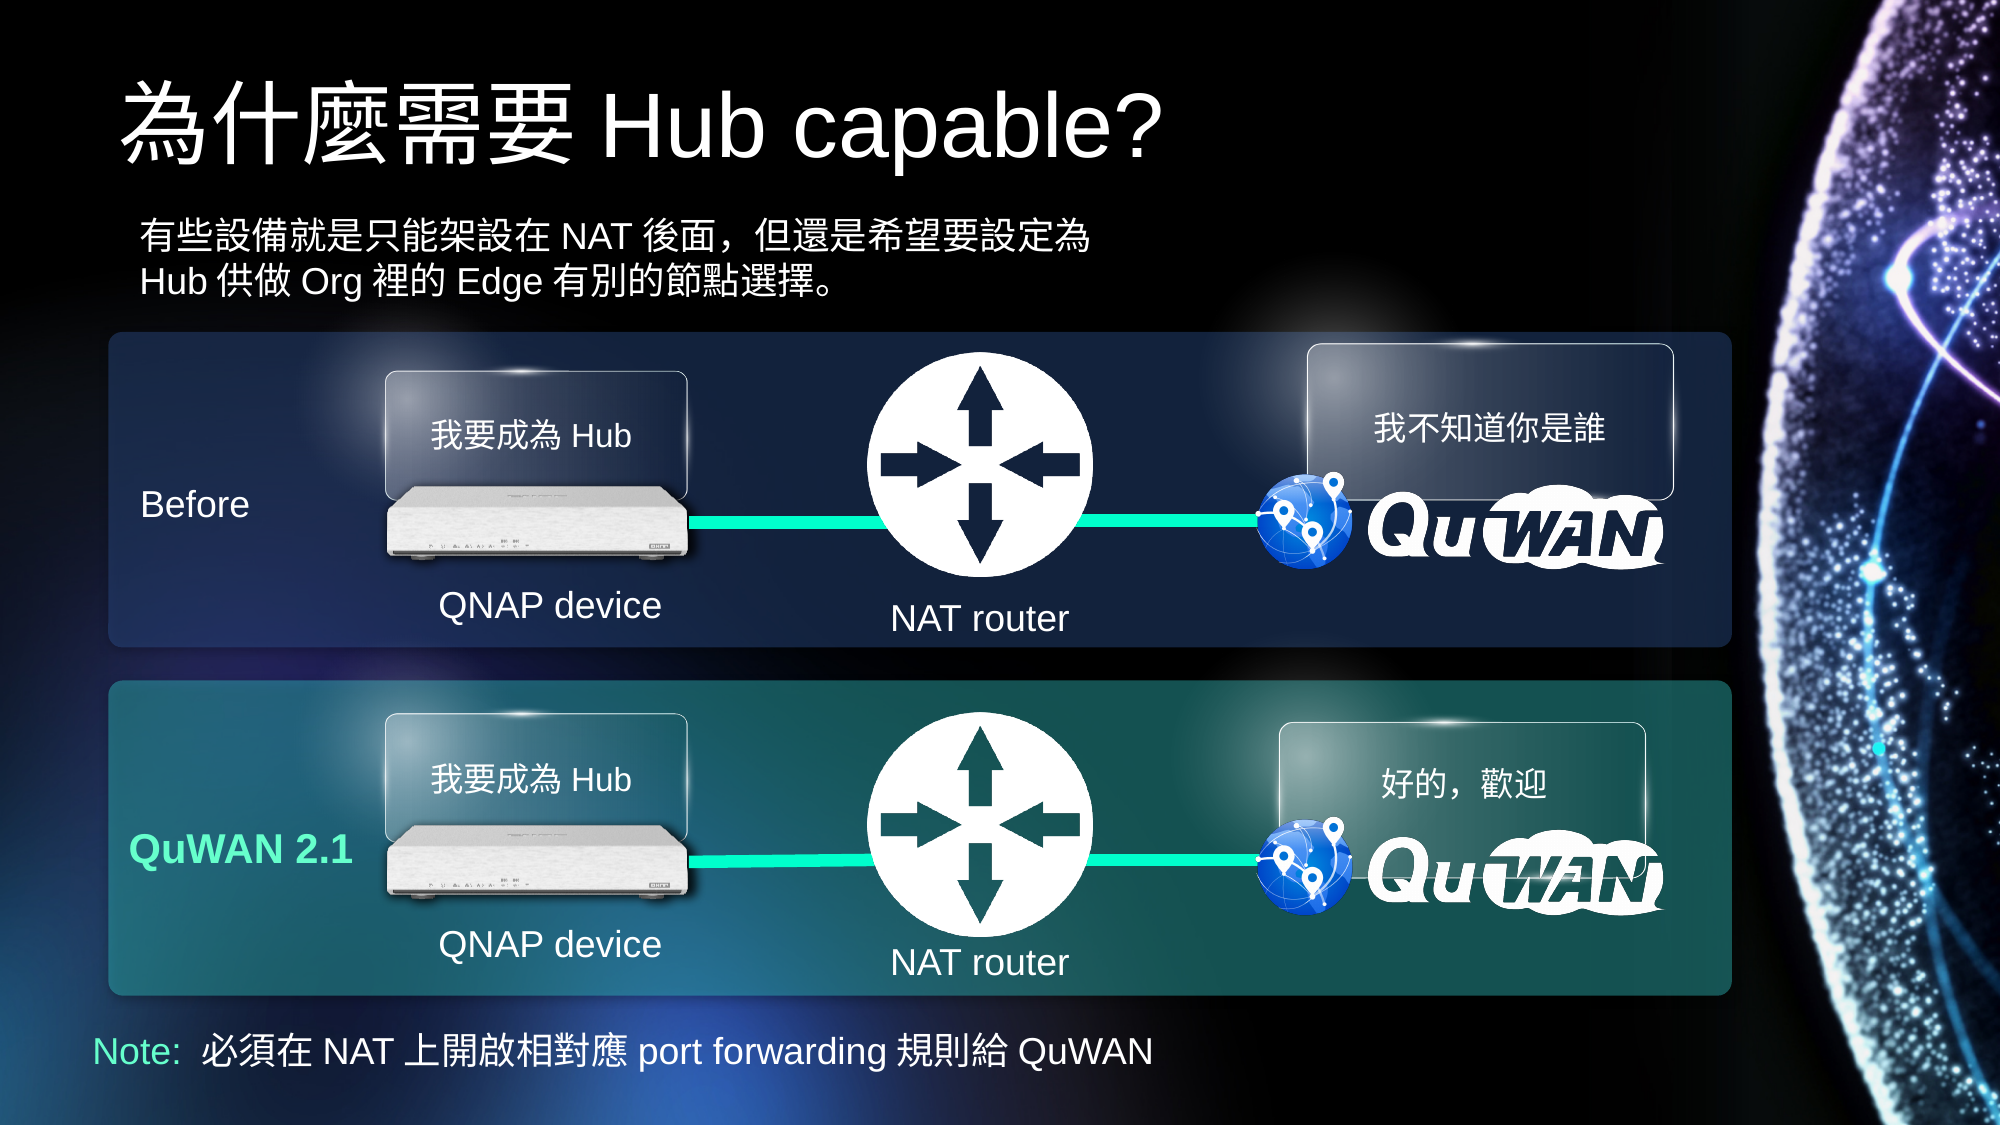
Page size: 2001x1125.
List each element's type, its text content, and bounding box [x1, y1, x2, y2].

text_box NAT router [875, 586, 1085, 647]
text_box QNAP device [423, 573, 678, 626]
text_box Note: 必須在NAT上開啟相對應port forwarding規則給QuWAN [77, 1019, 1169, 1080]
text_box [108, 680, 1732, 996]
text_box QNAP device [423, 913, 678, 973]
text_box [678, 331, 1732, 648]
title 為什麼需要Hub capable? [103, 9, 1897, 186]
text_box Before [125, 472, 266, 533]
text_box 我要成為Hub [699, 726, 710, 829]
text_box [108, 331, 423, 648]
text_box QuWAN 2.1 [113, 814, 369, 880]
text_box NAT router [875, 937, 1085, 991]
picture [0, 0, 2000, 1125]
text_box 有些設備就是只能架設在NAT後面，但還是希望要設定為Hub供做Org裡的Edge有別的節點選擇。 [124, 204, 1156, 310]
text_box 我要成為Hub [699, 383, 710, 485]
